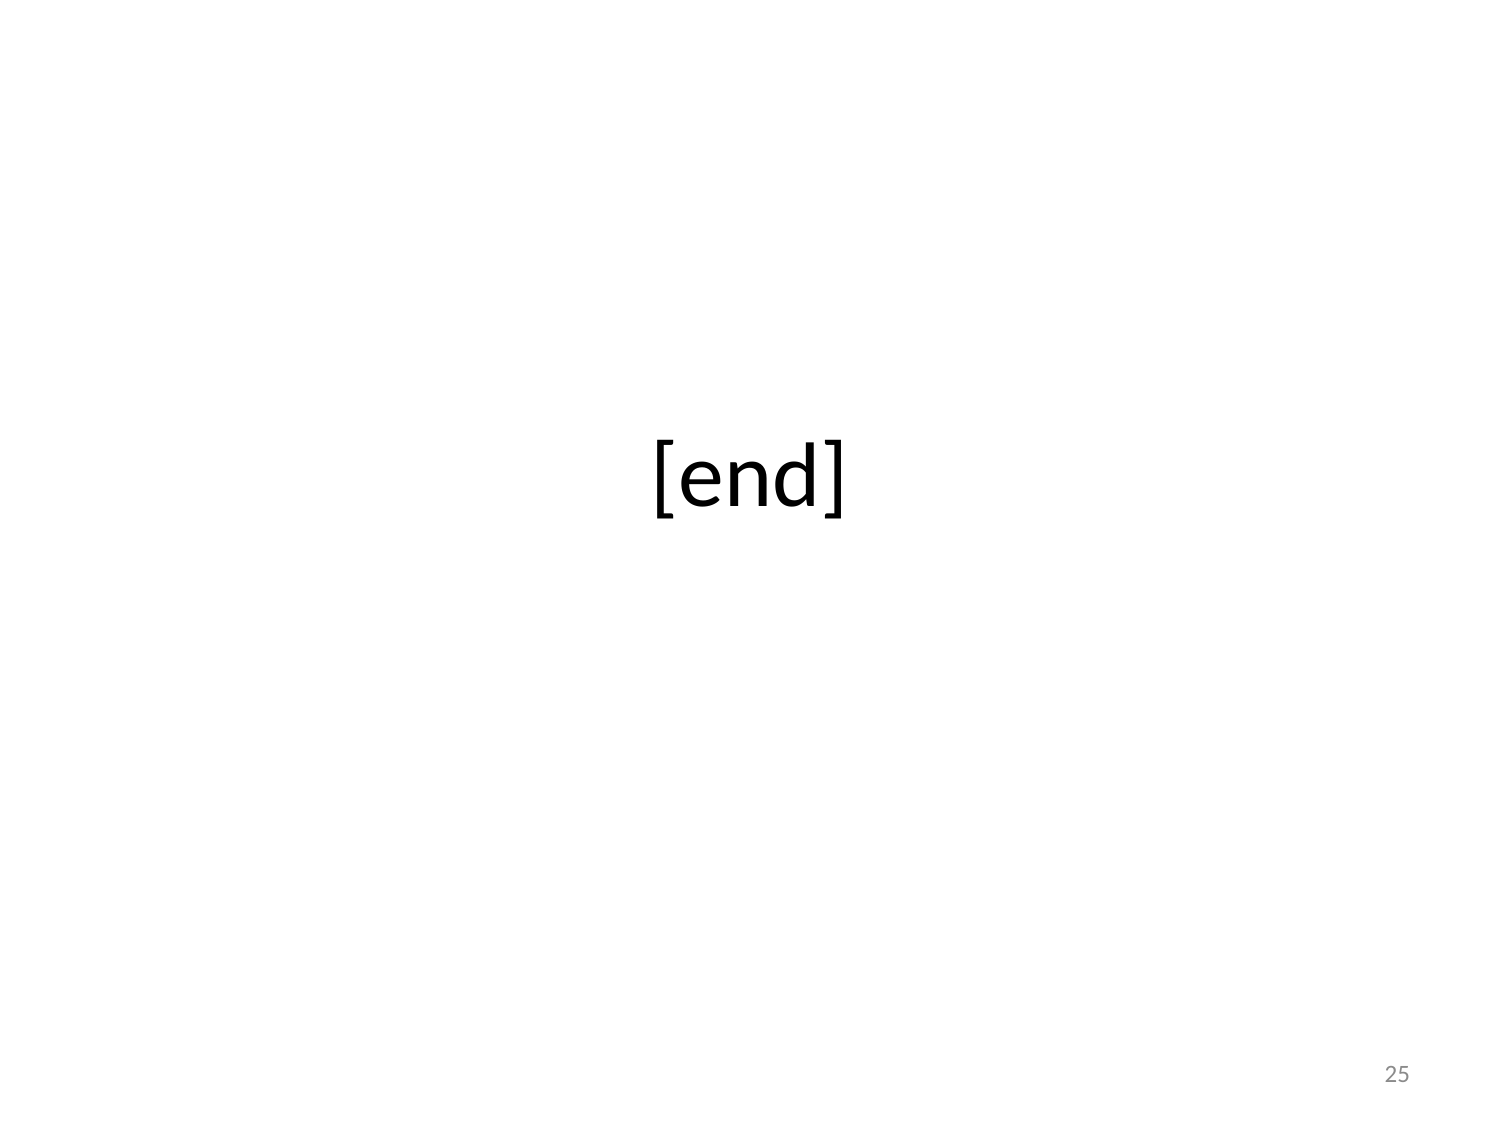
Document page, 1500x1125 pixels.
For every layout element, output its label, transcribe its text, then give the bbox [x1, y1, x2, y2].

title [end] [112, 349, 1388, 591]
slide_number 25 [1074, 1042, 1425, 1103]
